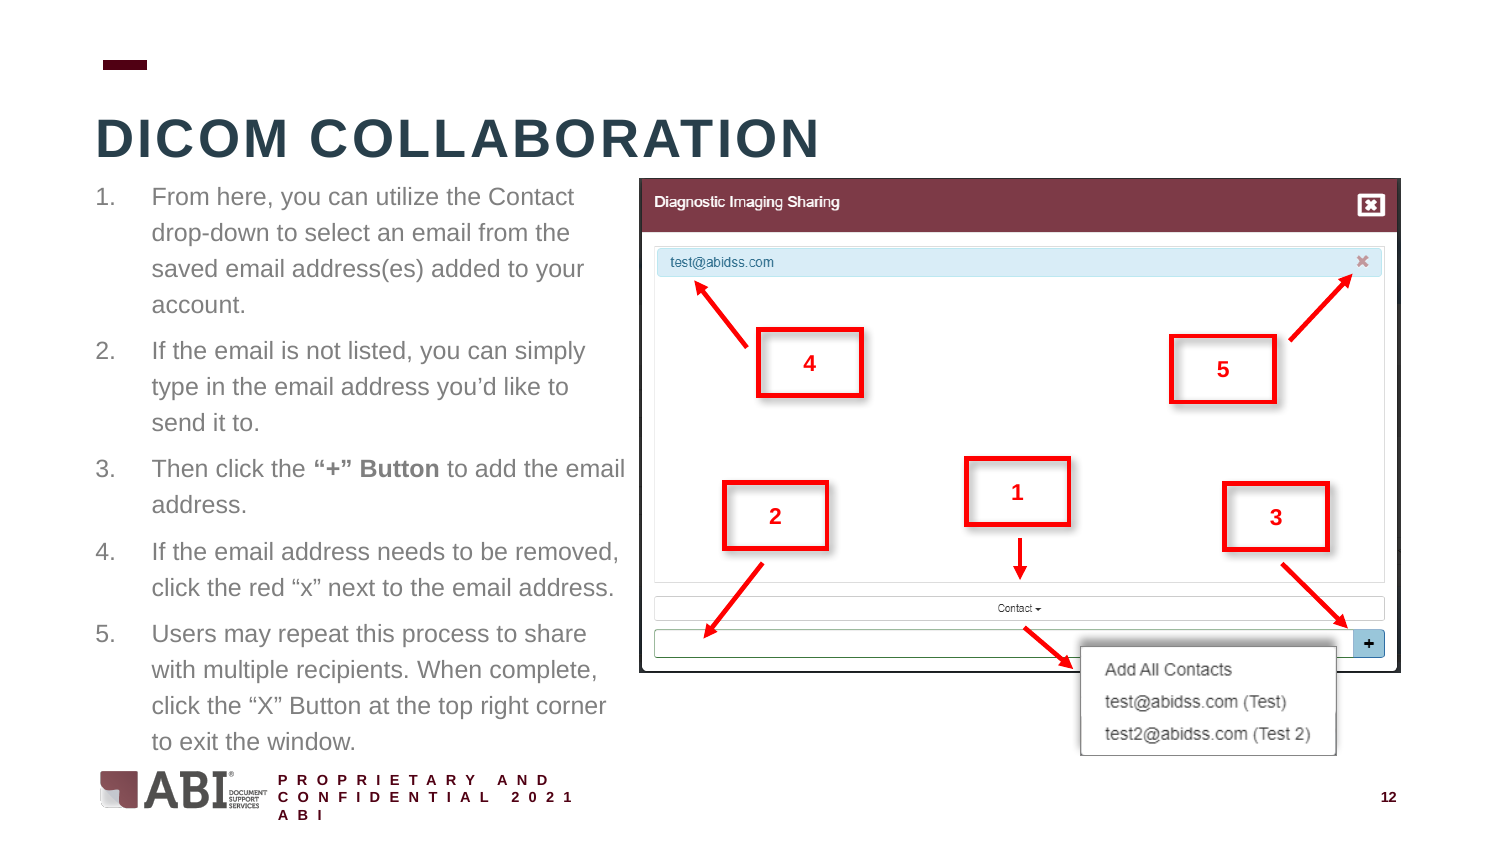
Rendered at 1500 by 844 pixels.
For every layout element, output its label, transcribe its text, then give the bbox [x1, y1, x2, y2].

text_box From here, you can utilize the Contact drop-down to select an email from the saved email address(es) added to your account. If the email is not listed, you can simply type in the email address you’d like to send it to. Then click the “+” Button to add the email address. If the email address needs to be removed, click the red “x” next to the email address. Users may repeat this process to share with multiple recipients. When complete, click the “X” Button at the top right corner to exit the window. [95, 174, 649, 756]
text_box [703, 562, 763, 639]
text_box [1281, 563, 1348, 629]
picture [95, 757, 272, 820]
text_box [694, 280, 747, 348]
text_box DICOM COLLABORATION [95, 110, 1006, 170]
footer Proprietary and Confidential 2021 ABI [277, 774, 616, 820]
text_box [1289, 273, 1353, 341]
slide_number 12 [1059, 774, 1397, 820]
picture [639, 178, 1401, 756]
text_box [1024, 627, 1074, 670]
